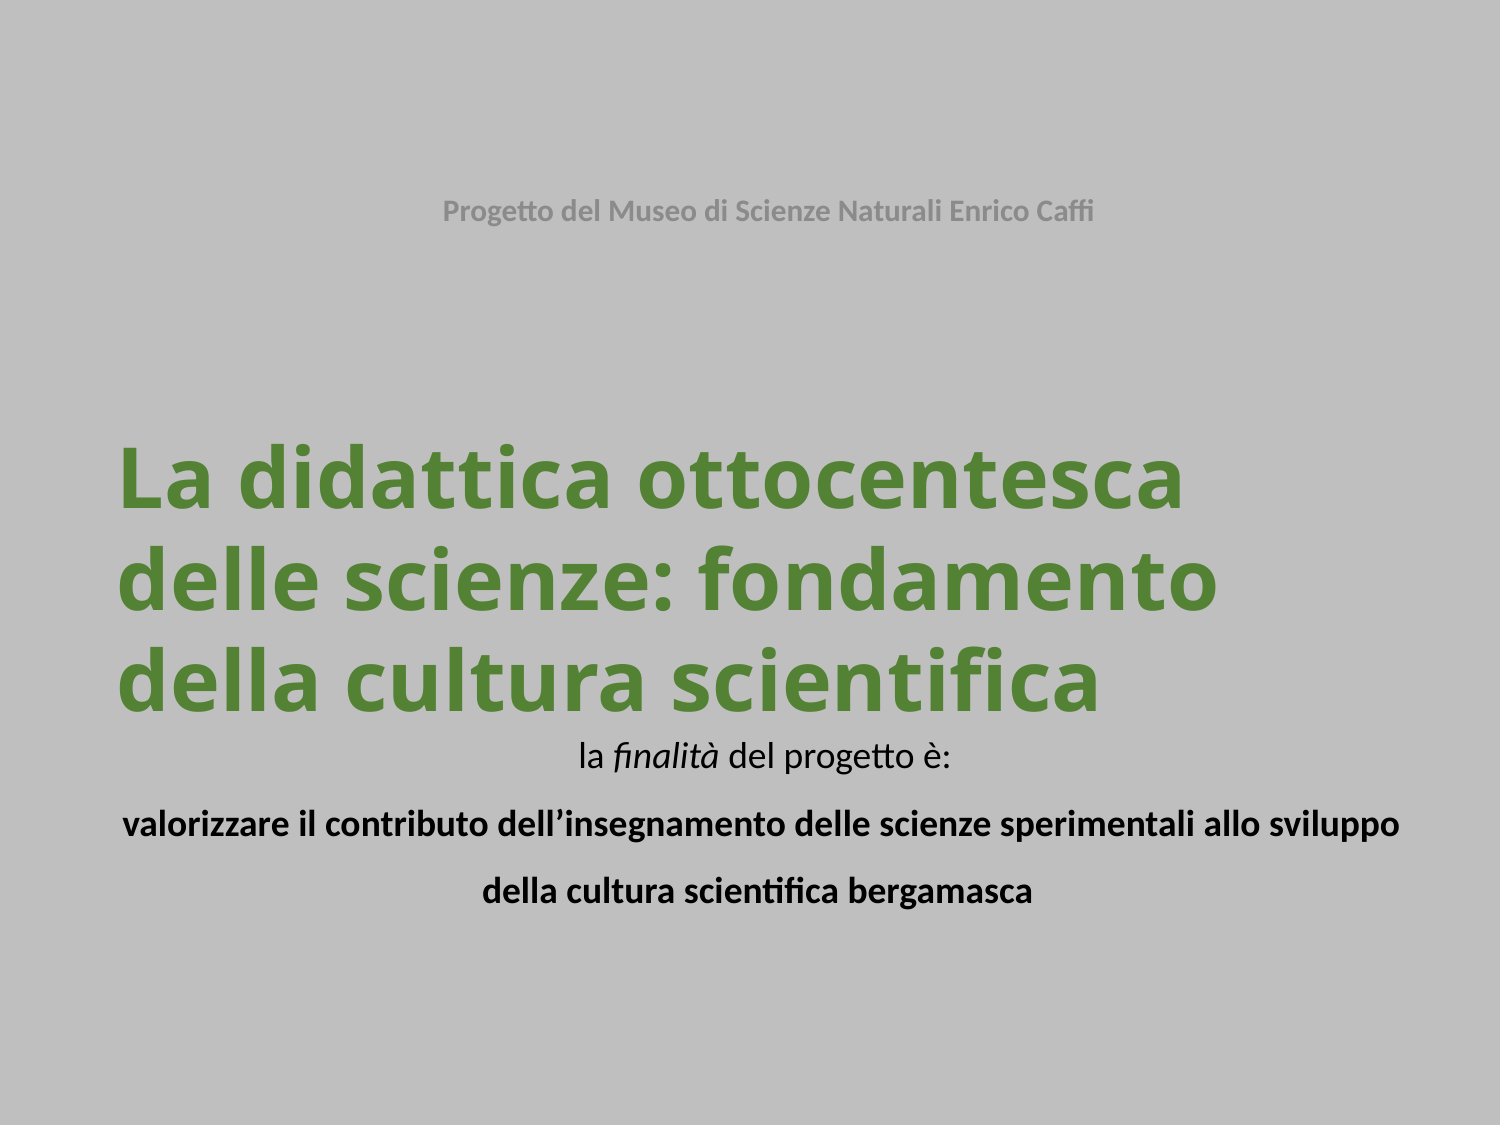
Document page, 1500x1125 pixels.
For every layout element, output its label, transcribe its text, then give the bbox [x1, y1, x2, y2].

text_box la finalità del progetto è: valorizzare il contributo dell’insegnamento delle scienze sperimentali allo sviluppo della cultura scientifica bergamasca [101, 736, 1423, 919]
text_box La didattica ottocentesca delle scienze: fondamento della cultura scientifica [101, 417, 1423, 736]
subtitle Progetto del Museo di Scienze Naturali Enrico Caffi [206, 182, 1332, 386]
